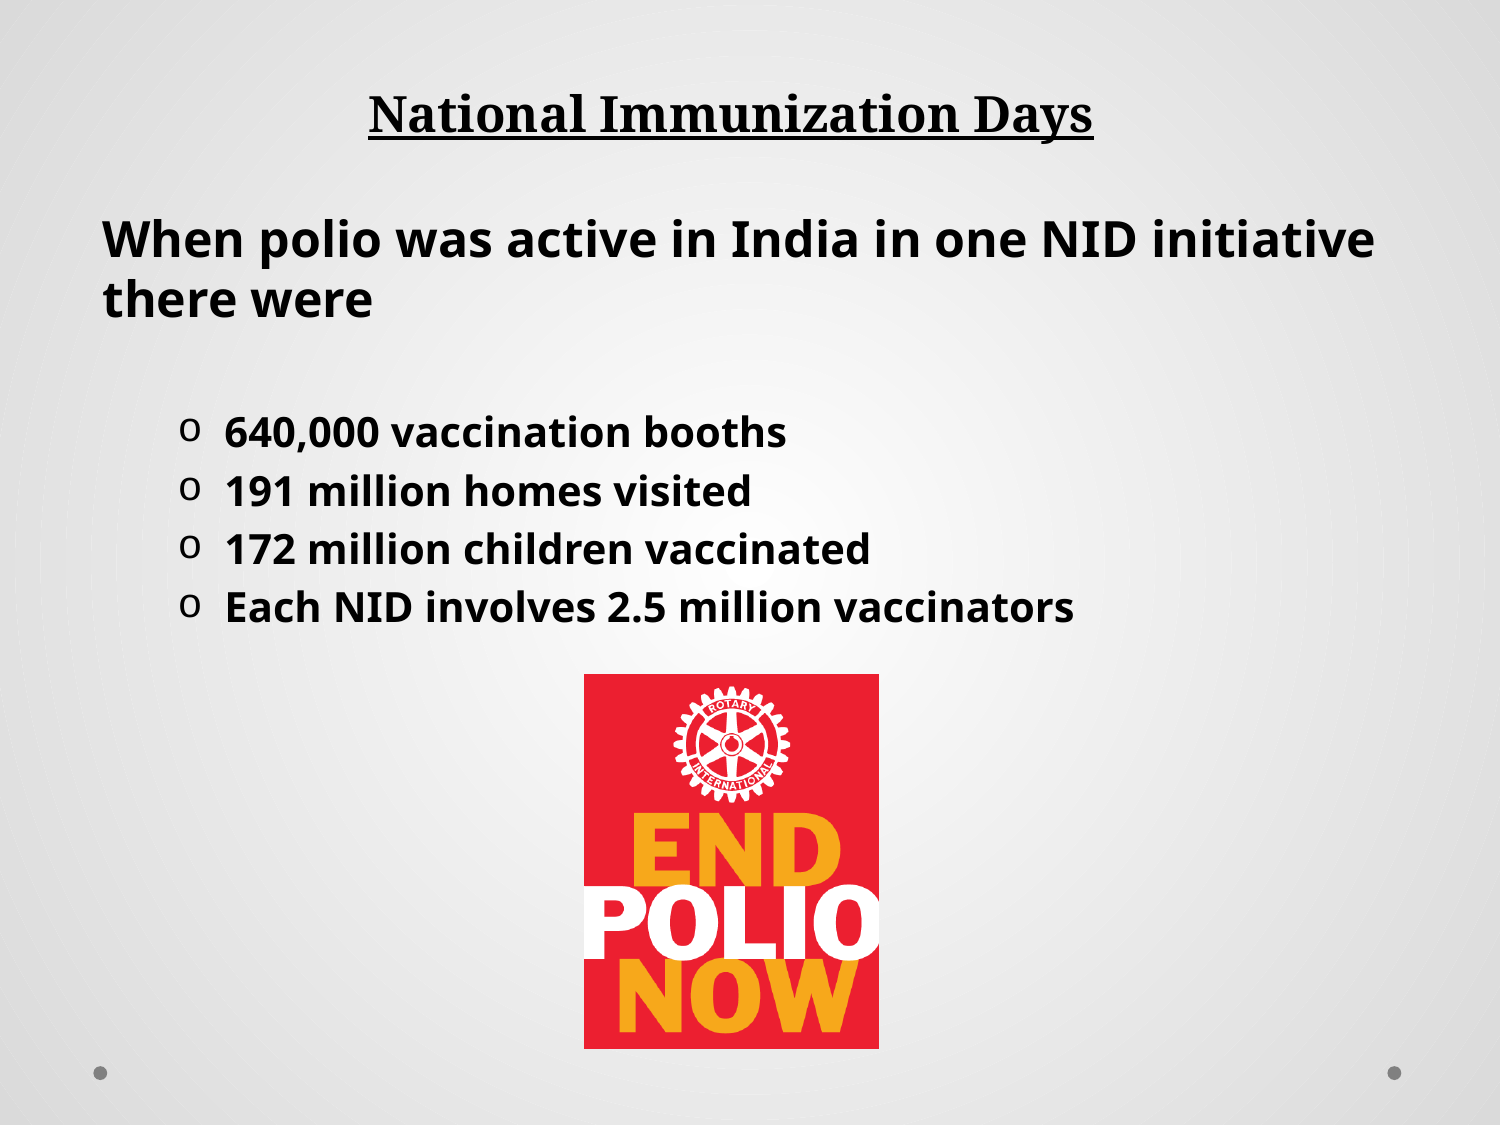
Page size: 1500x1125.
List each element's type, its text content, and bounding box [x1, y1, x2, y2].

text_box National Immunization Days [249, 74, 1213, 150]
picture [583, 674, 879, 1050]
list When polio was active in India in one NID initiative there were 640,000 vaccination booths 191 million homes visited 172 million children vaccinated Each NID involves 2.5 million vaccinators [87, 200, 1438, 713]
